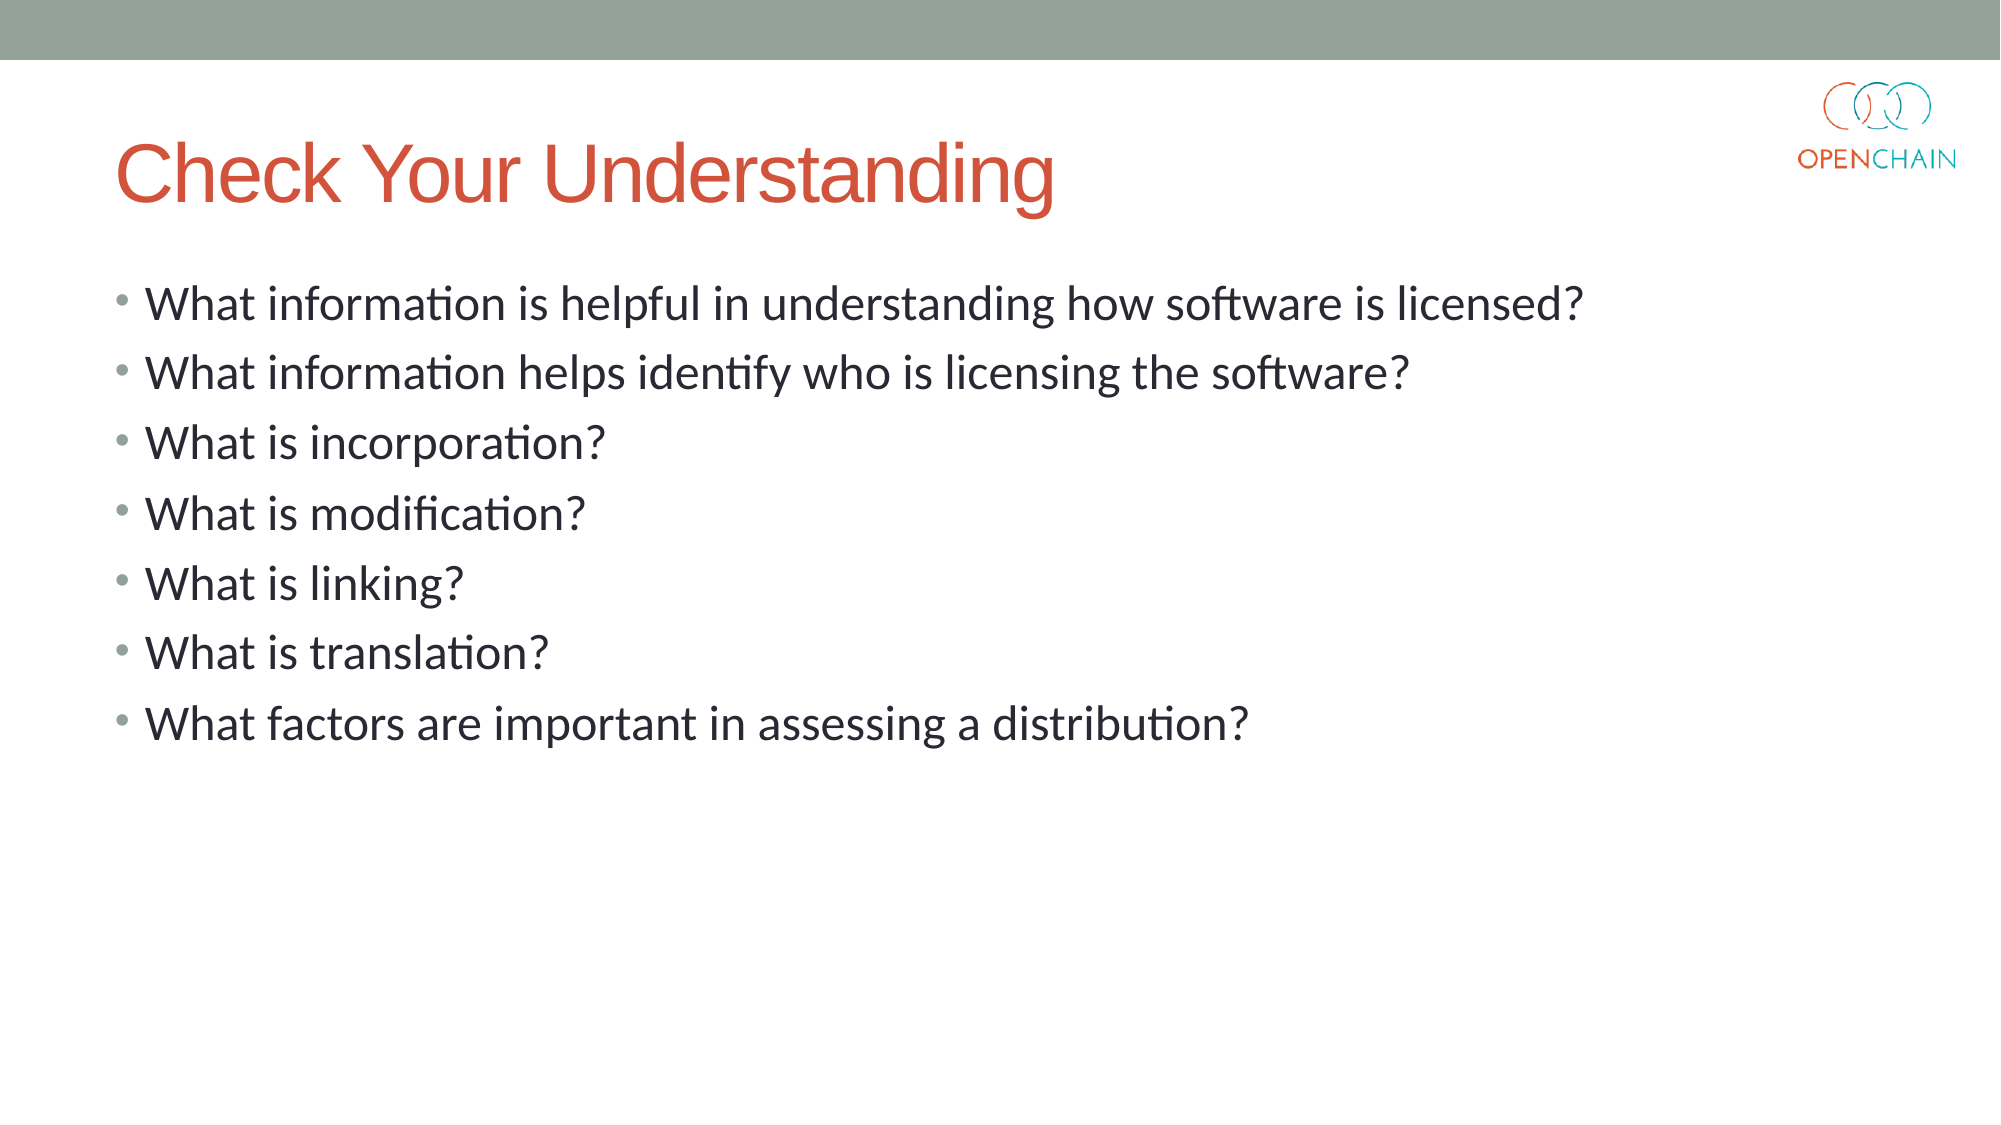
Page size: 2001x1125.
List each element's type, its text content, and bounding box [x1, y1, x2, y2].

picture [1798, 82, 1955, 169]
title Check Your Understanding [99, 87, 1900, 250]
list What information is helpful in understanding how software is licensed? What information helps identify who is licensing the software? What is incorporation? What is modification? What is linking? What is translation? What factors are important in assessing a distribution? [99, 262, 1900, 1063]
